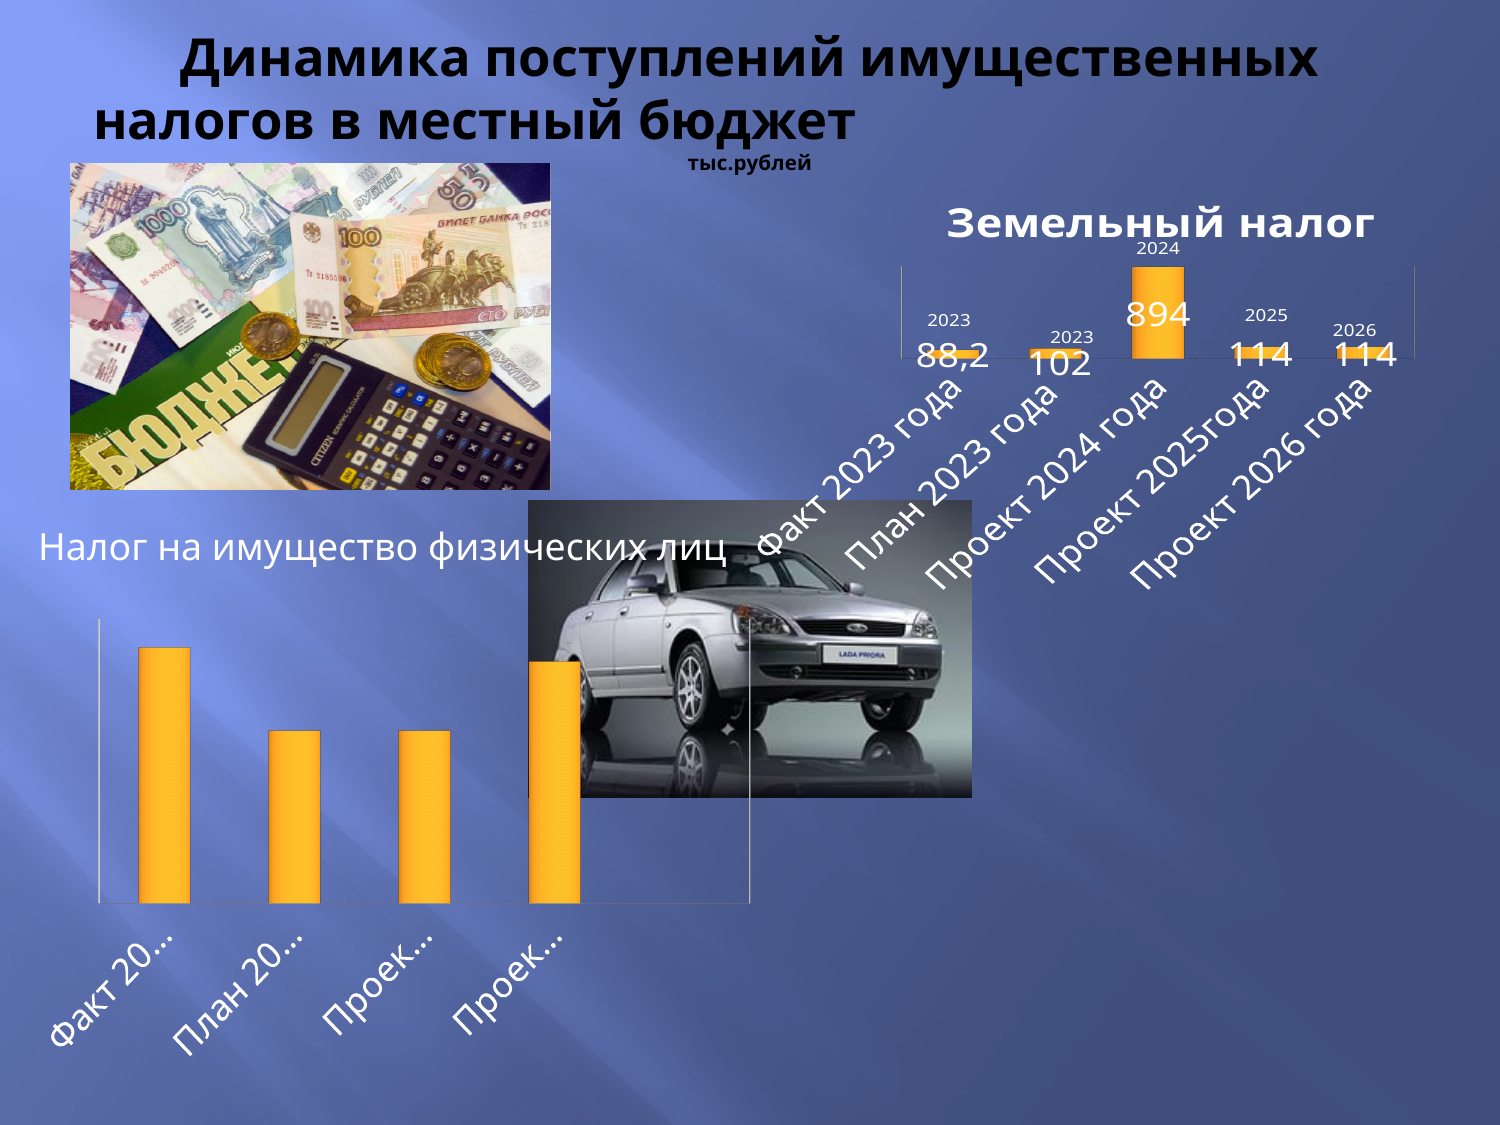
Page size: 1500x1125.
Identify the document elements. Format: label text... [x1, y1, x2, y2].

title Динамика поступлений имущественных налогов в местный бюджет тыс.рублей [75, 0, 1425, 200]
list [528, 499, 702, 585]
picture [70, 163, 551, 490]
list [828, 642, 972, 798]
text_box Налог на имущество физических лиц [23, 515, 528, 576]
chart [34, 165, 1453, 1067]
